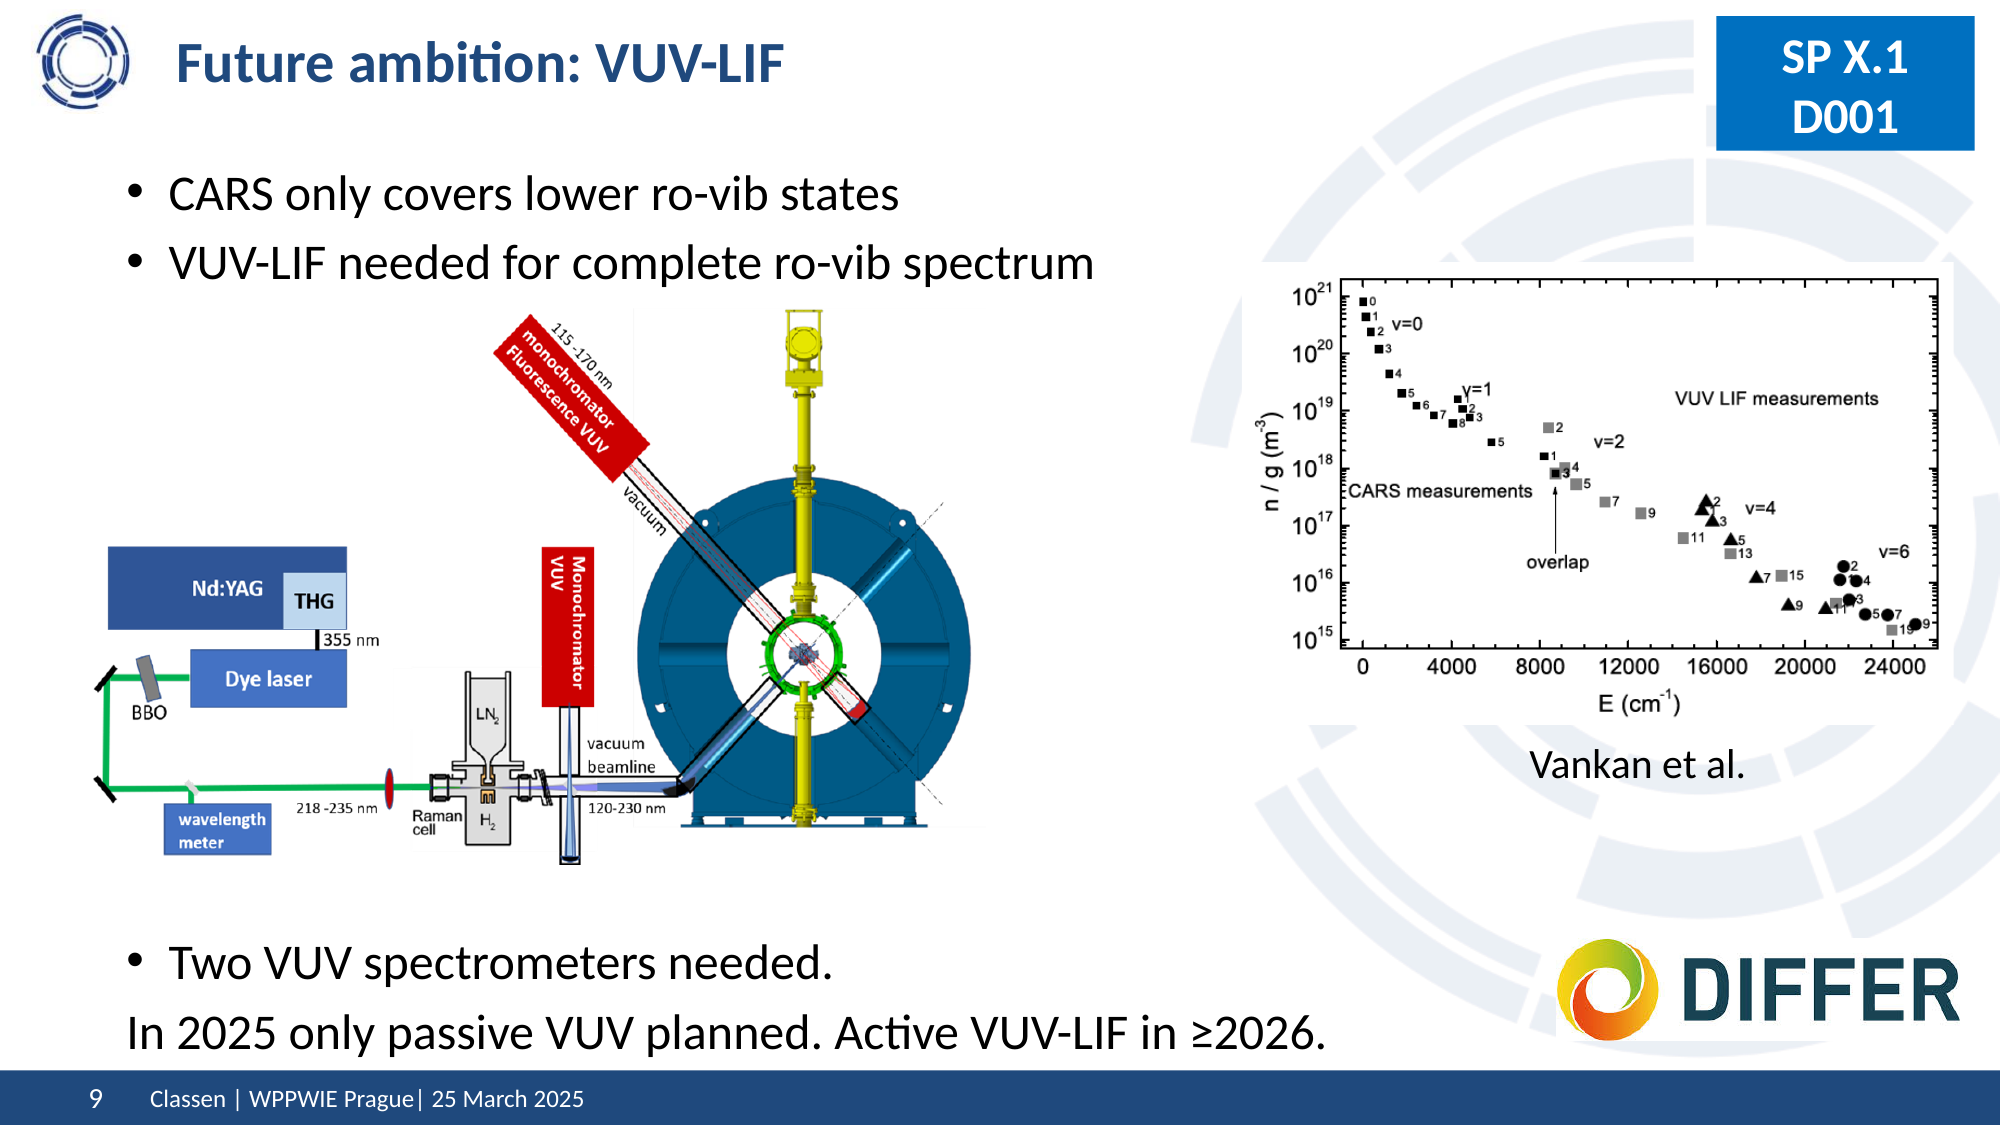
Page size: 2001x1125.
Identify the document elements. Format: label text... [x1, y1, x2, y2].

picture [92, 305, 986, 865]
footer Classen | WPPWIE Prague| 25 March 2025 [135, 1075, 705, 1125]
picture [1241, 262, 1954, 726]
title Future ambition: VUV-LIF [161, 31, 1712, 107]
picture [1555, 938, 1961, 1041]
text_box Vankan et al. [1301, 735, 1975, 839]
text_box SP X.1 D001 [1716, 16, 1975, 151]
picture [31, 9, 136, 114]
slide_number 9 [0, 1081, 119, 1114]
list CARS only covers lower ro-vib states VUV-LIF needed for complete ro-vib spectrum Two VUV spectrometers needed. In 2025 only passive VUV planned. Active VUV-LIF in ≥2026. [111, 152, 1933, 1086]
